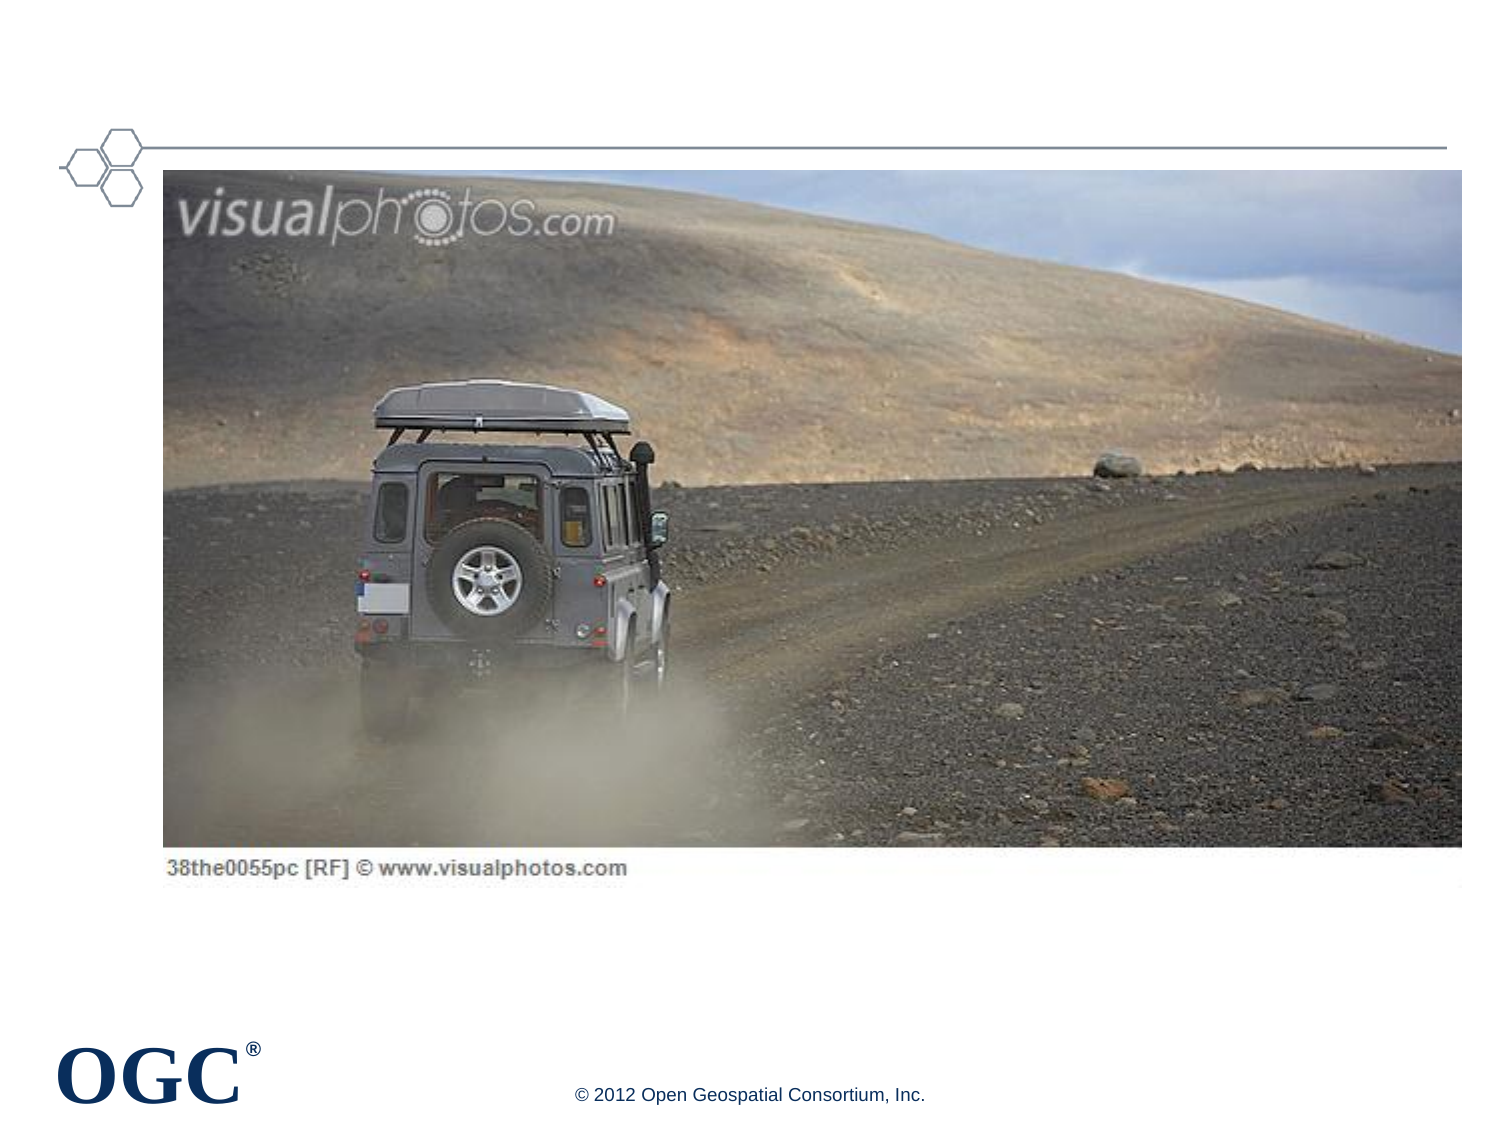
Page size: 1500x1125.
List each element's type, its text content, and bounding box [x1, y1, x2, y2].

footer © 2012 Open Geospatial Consortium, Inc. [487, 1074, 1013, 1113]
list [163, 145, 1462, 913]
picture [59, 127, 1447, 208]
